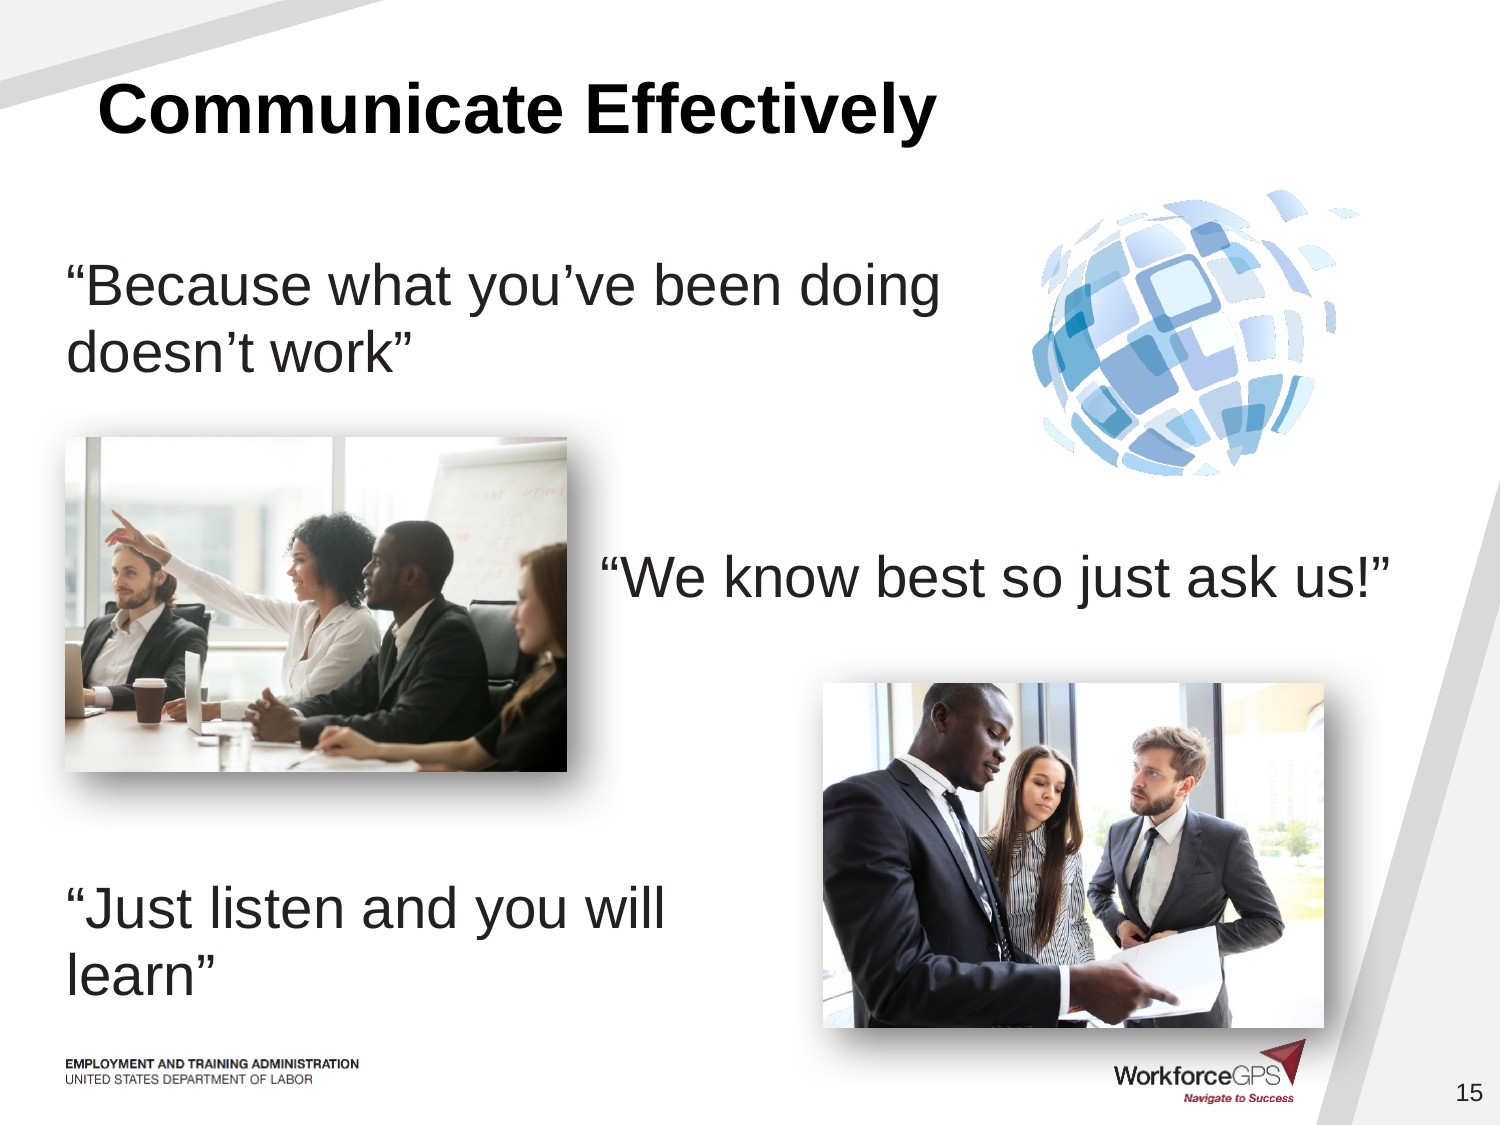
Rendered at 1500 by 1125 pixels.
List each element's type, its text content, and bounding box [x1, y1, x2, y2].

picture [65, 437, 567, 772]
picture [823, 683, 1324, 1029]
title Communicate Effectively [82, 0, 1360, 157]
text_box “We know best so just ask us!” [614, 537, 1410, 619]
picture [1032, 189, 1360, 477]
slide_number 15 [1148, 1061, 1499, 1121]
picture [59, 1053, 370, 1092]
text_box “Because what you’ve been doing doesn’t work” [51, 245, 981, 393]
text_box “Just listen and you will learn” [51, 868, 806, 1016]
picture [1112, 1042, 1308, 1105]
